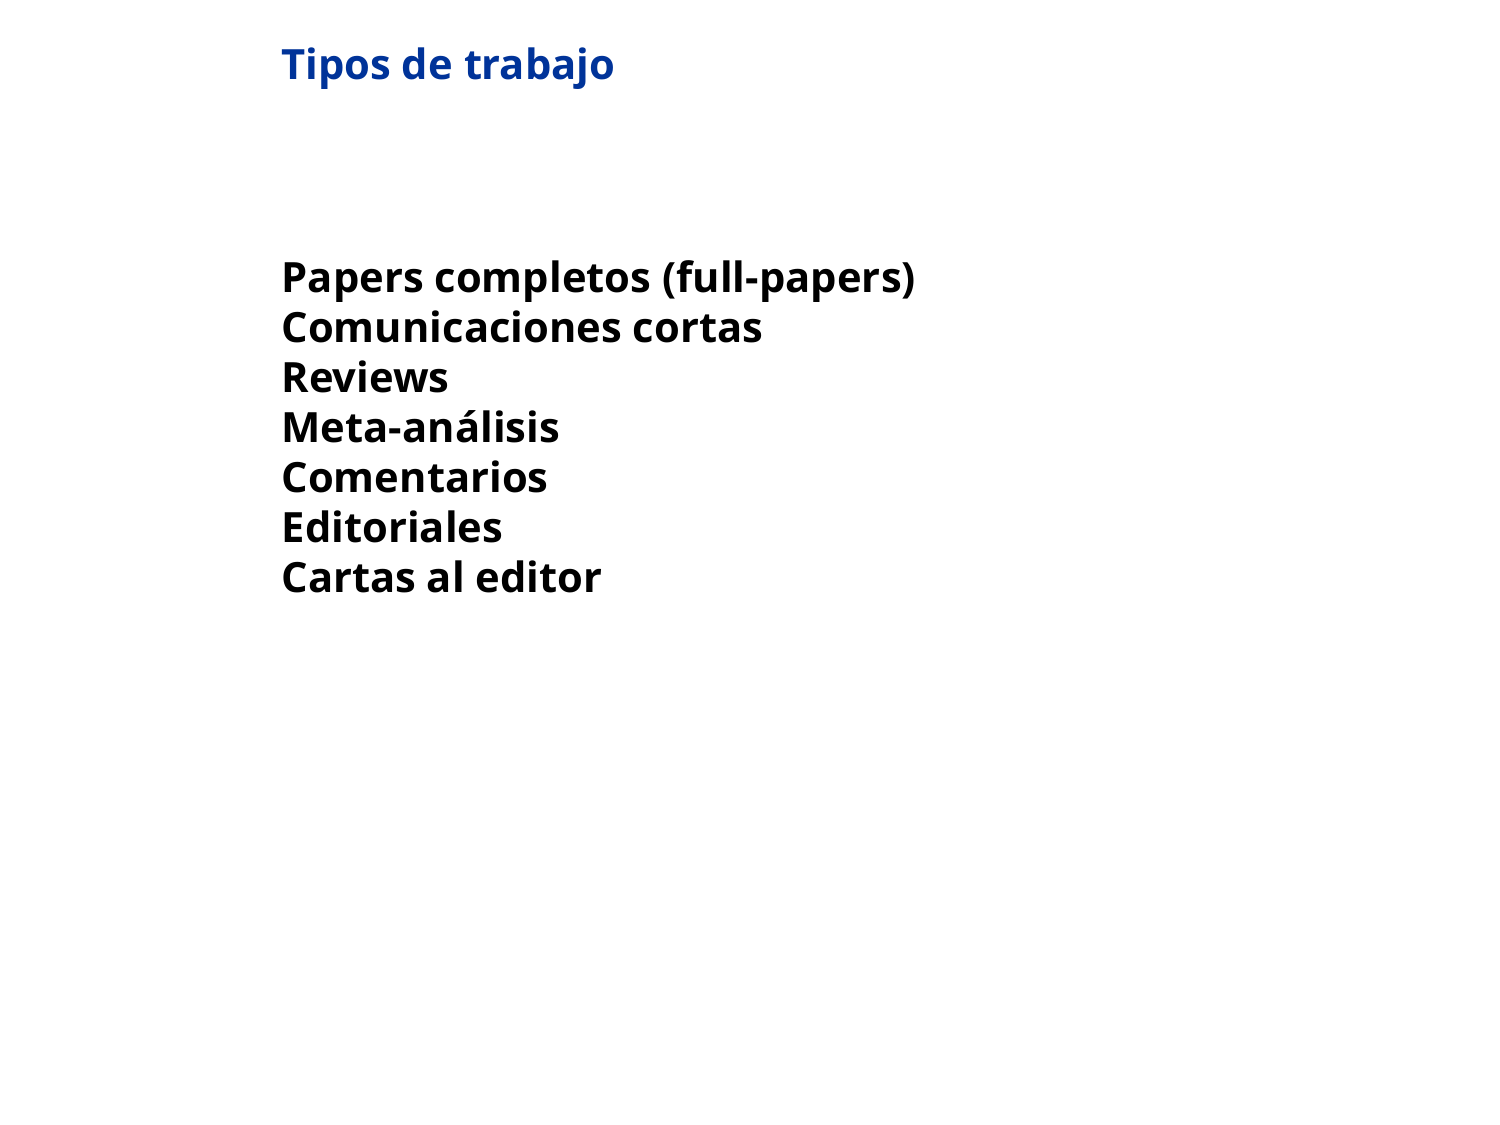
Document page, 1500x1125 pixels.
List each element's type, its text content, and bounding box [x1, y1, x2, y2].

text_box Tipos de trabajo [266, 30, 631, 95]
text_box Papers completos (full-papers) Comunicaciones cortas Reviews Meta-análisis Comentarios Editoriales Cartas al editor [266, 242, 932, 608]
